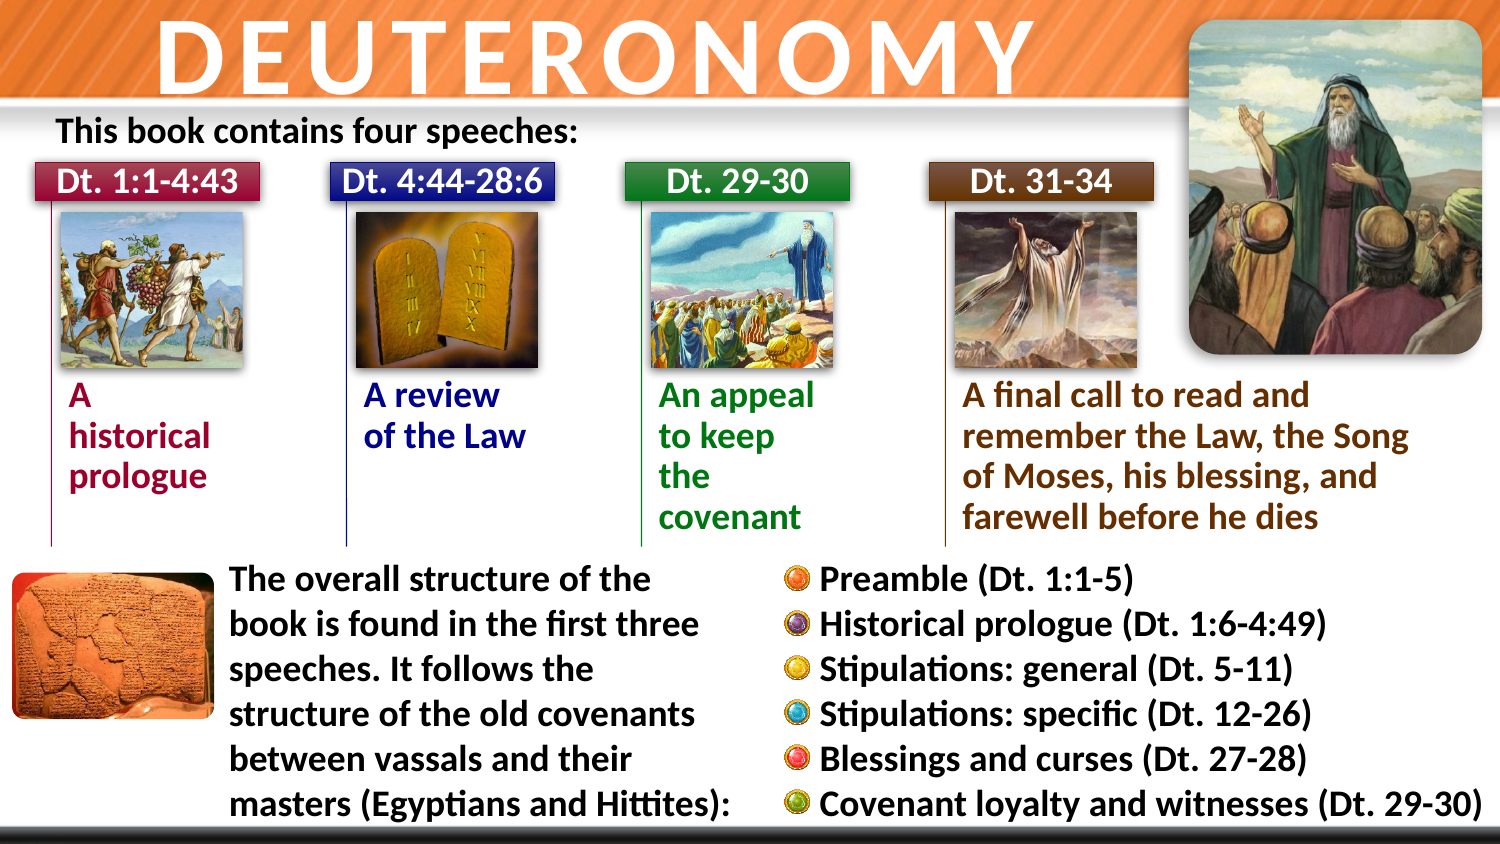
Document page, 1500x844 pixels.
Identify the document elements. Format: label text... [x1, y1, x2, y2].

text_box Preamble (Dt. 1:1-5) Historical prologue (Dt. 1:6-4:49) Stipulations: general (Dt. 5-11) Stipulations: specific (Dt. 12-26) Blessings and curses (Dt. 27-28) Covenant loyalty and witnesses (Dt. 29-30) [804, 546, 1500, 831]
picture [0, 0, 1500, 546]
text_box The overall structure of the book is found in the first three speeches. It follows the structure of the old covenants between vassals and their masters (Egyptians and Hittites): [214, 547, 752, 831]
picture [0, 547, 1500, 844]
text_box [0, 162, 1420, 547]
text_box This book contains four speeches: [40, 98, 814, 159]
text_box DEUTERONOMY [0, 0, 1190, 125]
